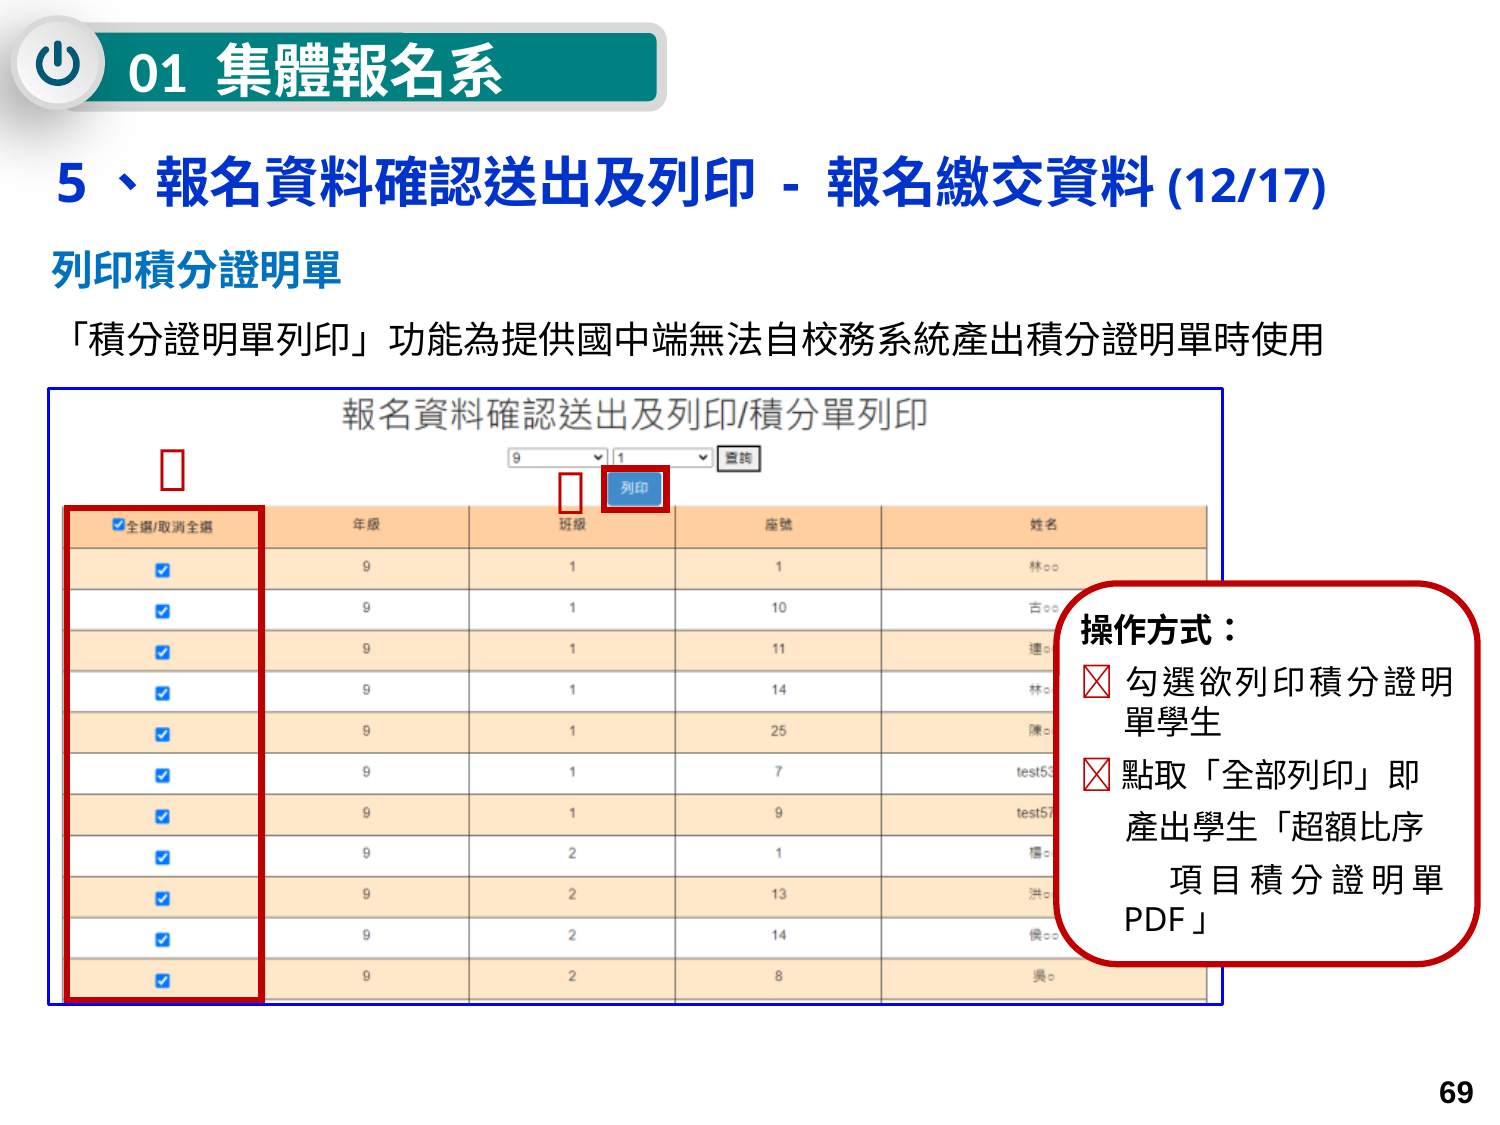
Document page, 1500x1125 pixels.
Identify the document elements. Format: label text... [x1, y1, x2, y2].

picture [49, 390, 1221, 1004]
text_box 69 [1151, 1068, 1490, 1114]
text_box 操作方式： 勾選欲列印積分證明單學生 點取「全部列印」即 產出學生「超額比序 項目積分證明單PDF」 [1221, 583, 1478, 965]
list 列印積分證明單 「積分證明單列印」功能為提供國中端無法自校務系統產出積分證明單時使用 [35, 242, 1476, 479]
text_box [13, 18, 662, 113]
text_box 5、報名資料確認送出及列印 - 報名繳交資料(12/17) [41, 124, 1410, 242]
